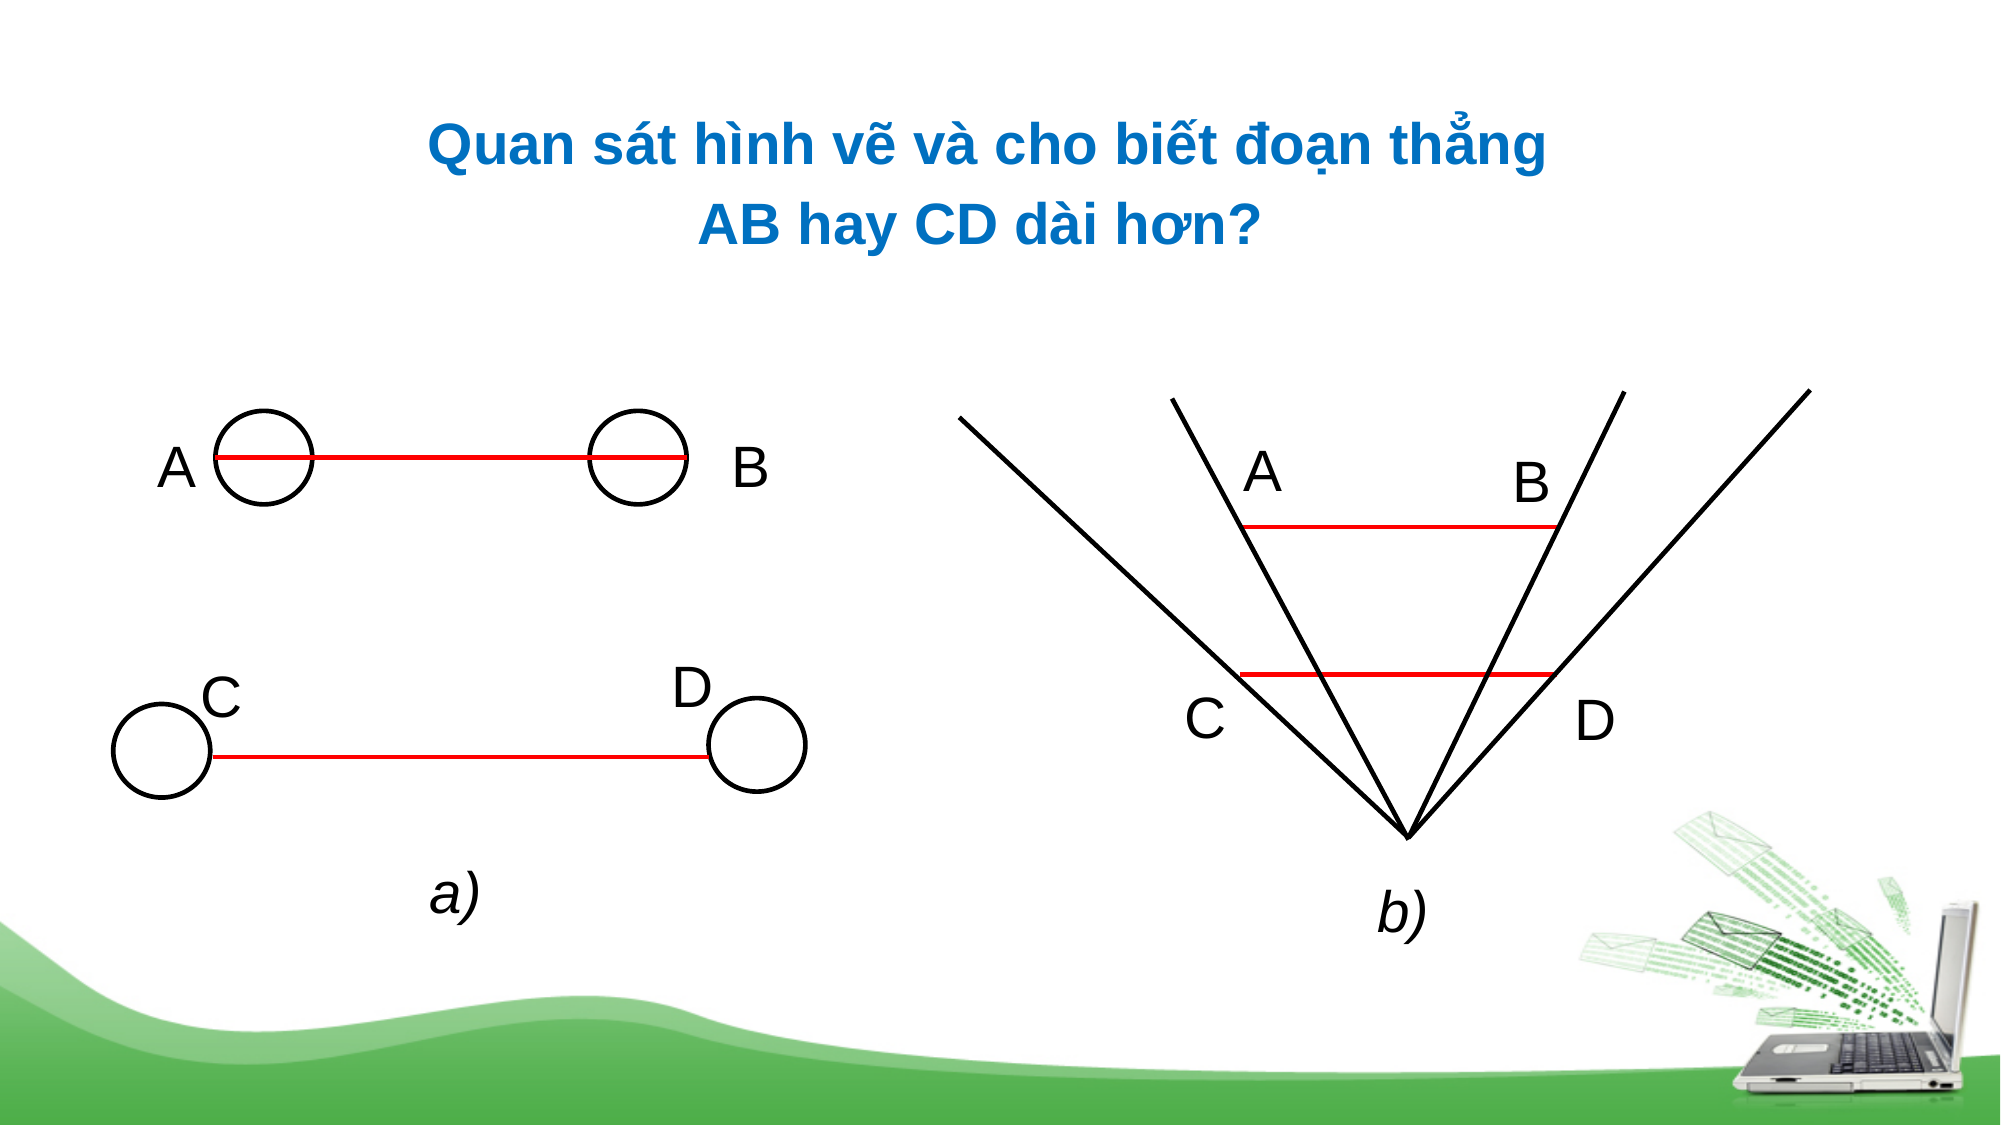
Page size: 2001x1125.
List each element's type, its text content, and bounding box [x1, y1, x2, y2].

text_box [959, 389, 1811, 953]
text_box Quan sát hình vẽ và cho biết đoạn thẳng AB hay CD dài hơn? [373, 88, 1603, 264]
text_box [113, 410, 806, 934]
picture [0, 0, 2001, 1125]
